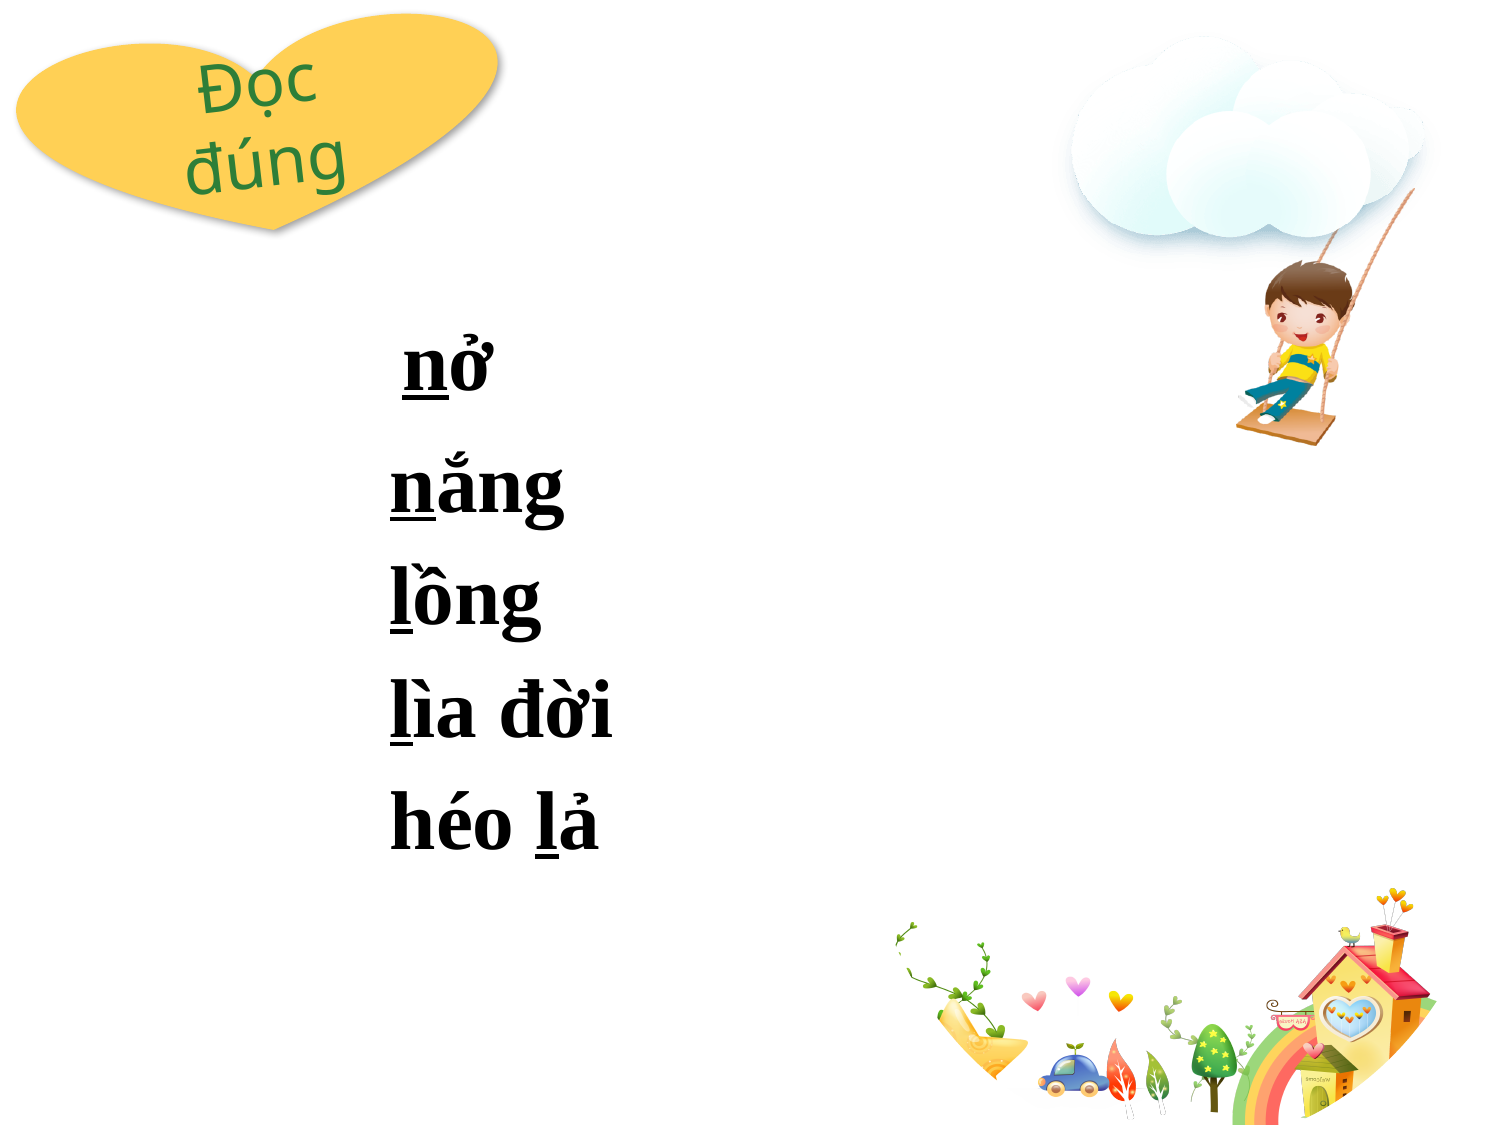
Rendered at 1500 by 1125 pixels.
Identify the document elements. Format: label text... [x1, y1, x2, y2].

picture [862, 421, 1500, 1125]
text_box lồng [374, 533, 750, 649]
text_box nắng [375, 421, 650, 533]
text_box héo lả [375, 758, 713, 874]
text_box lìa đời [374, 646, 675, 762]
text_box nở [387, 299, 538, 415]
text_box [1049, 24, 1451, 446]
text_box Đọc đúng [15, 12, 499, 231]
